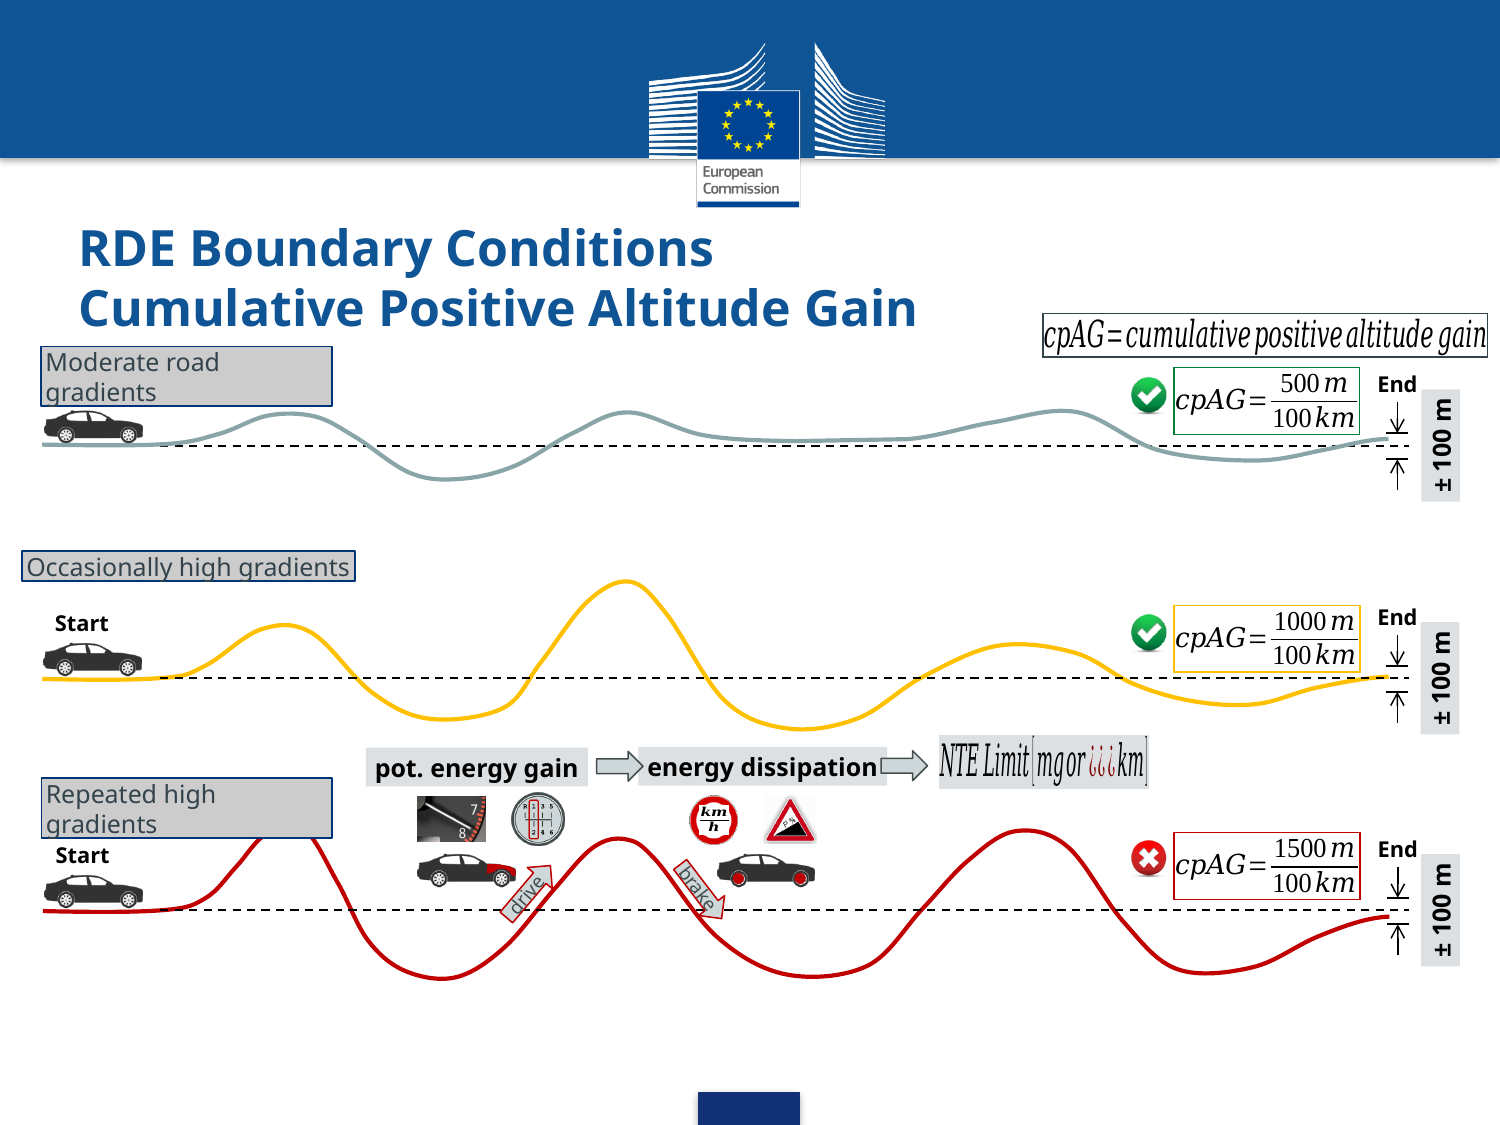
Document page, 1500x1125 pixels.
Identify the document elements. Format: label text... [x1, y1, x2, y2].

text_box [1135, 687, 1330, 708]
text_box [352, 918, 534, 981]
picture [43, 634, 142, 684]
picture [1126, 371, 1171, 417]
text_box [147, 840, 354, 914]
text_box Occasionally high gradients [20, 549, 357, 583]
picture [511, 791, 565, 846]
text_box [879, 748, 930, 783]
picture [1126, 609, 1171, 655]
picture [44, 866, 143, 916]
picture [649, 42, 885, 206]
text_box [377, 455, 540, 482]
text_box [528, 579, 709, 677]
text_box [147, 408, 1388, 447]
text_box End [1368, 366, 1427, 402]
text_box Moderate road gradients [39, 344, 334, 408]
text_box brake [671, 857, 726, 909]
text_box drive [503, 918, 520, 925]
picture [763, 794, 817, 844]
text_box Repeated high gradients [39, 776, 334, 840]
text_box ± 100 m [1420, 622, 1460, 735]
text_box [919, 828, 1116, 909]
text_box [594, 749, 646, 784]
text_box [710, 687, 910, 732]
title RDE Boundary Conditions Cumulative Positive Altitude Gain [0, 206, 1500, 347]
text_box [362, 687, 528, 722]
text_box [417, 845, 516, 895]
text_box Start [46, 604, 118, 633]
text_box End [1368, 599, 1427, 635]
text_box [146, 622, 359, 682]
text_box ± 100 m [1421, 854, 1460, 967]
text_box [918, 642, 1125, 677]
text_box energy dissipation [638, 746, 888, 786]
text_box Start [46, 840, 119, 865]
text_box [688, 795, 739, 845]
picture [44, 402, 143, 452]
text_box [696, 918, 918, 979]
text_box [1117, 918, 1390, 976]
text_box ± 100 m [1421, 389, 1461, 502]
picture [1126, 835, 1171, 880]
text_box End [1368, 831, 1427, 867]
picture [417, 796, 486, 842]
text_box drive [500, 863, 555, 909]
text_box pot. energy gain [365, 747, 588, 787]
text_box [1169, 455, 1310, 463]
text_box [716, 845, 815, 895]
text_box [535, 836, 696, 909]
